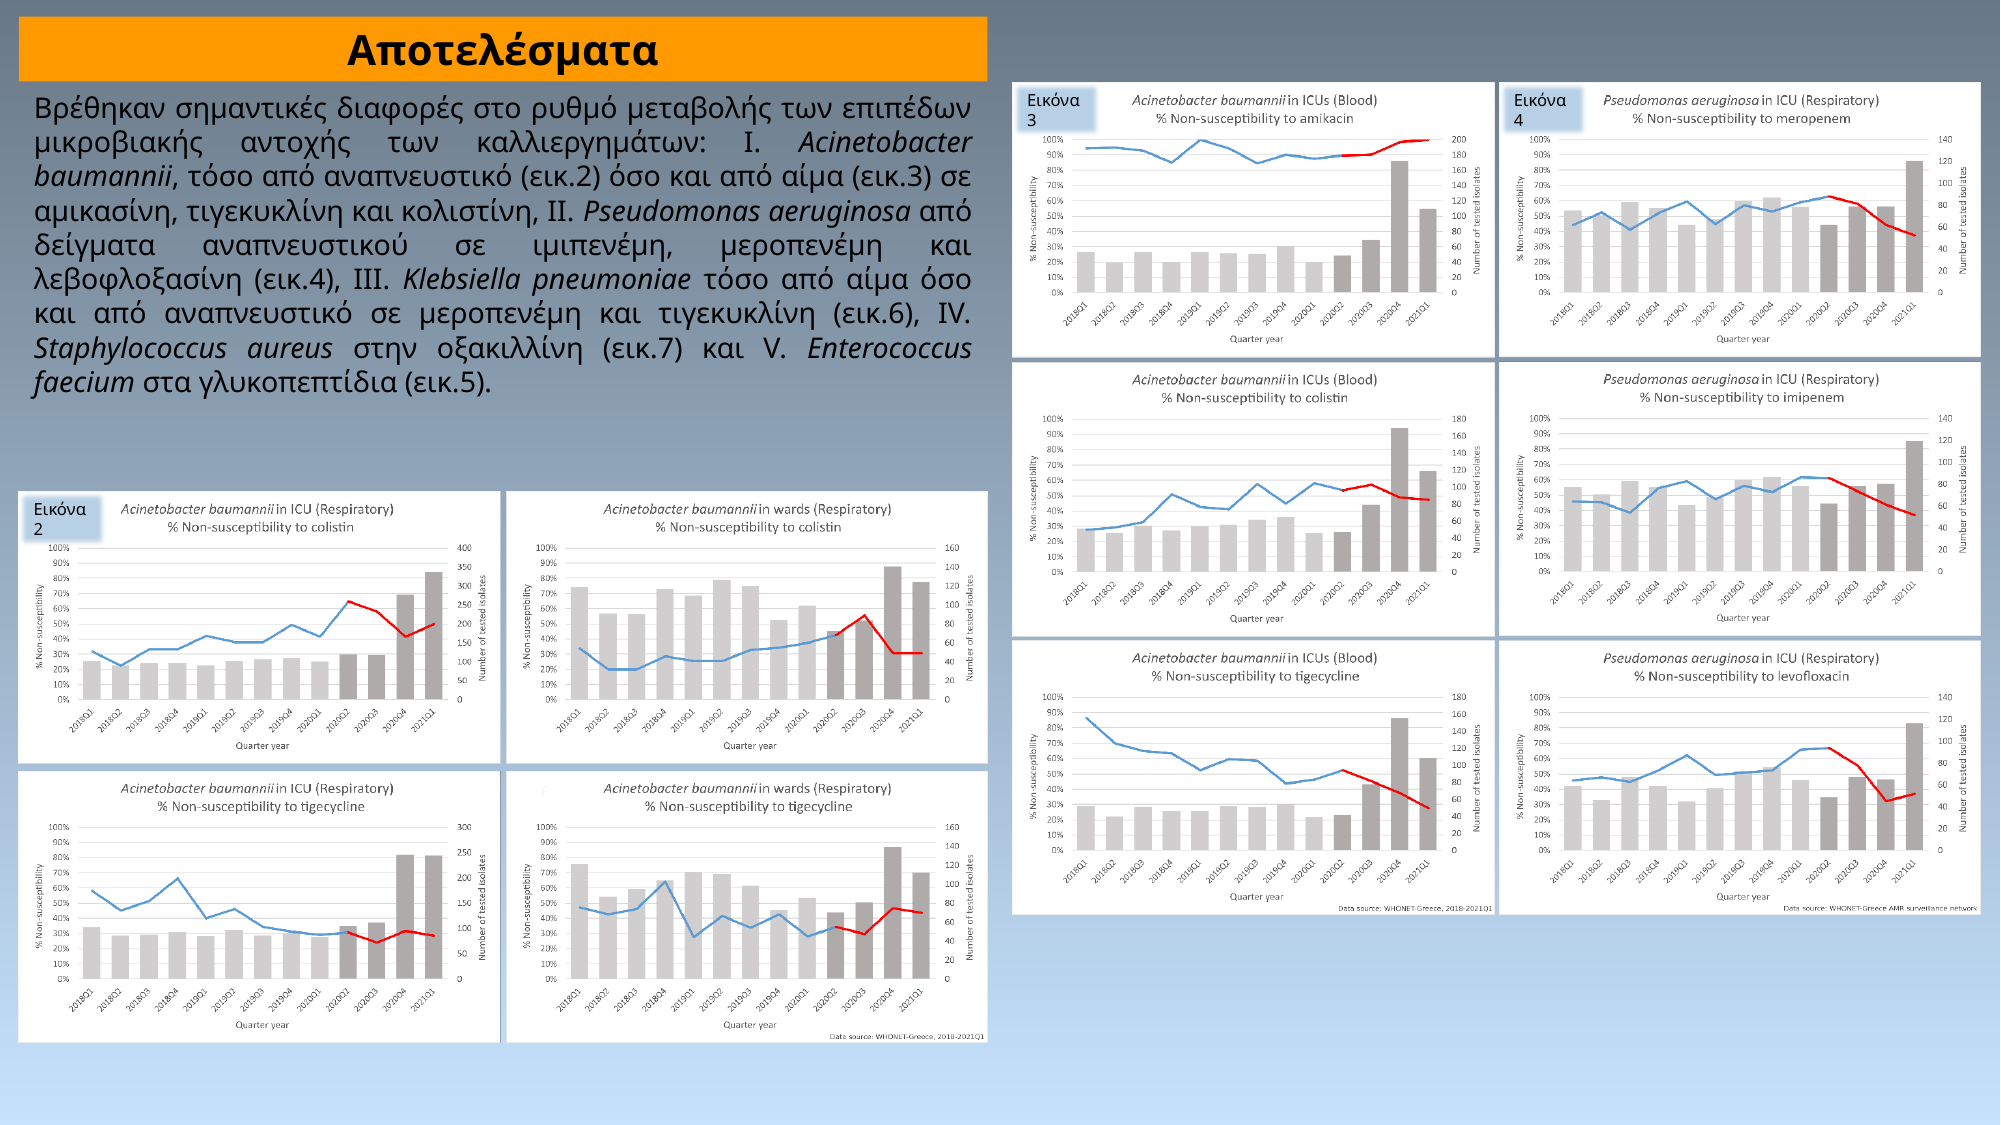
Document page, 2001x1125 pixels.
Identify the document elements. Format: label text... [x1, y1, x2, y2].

picture [1499, 82, 1981, 915]
text_box Αποτελέσματα [18, 16, 988, 82]
picture [1012, 82, 1495, 915]
list Βρέθηκαν σημαντικές διαφορές στο ρυθμό μεταβολής των επιπέδων μικροβιακής αντοχής των καλλιεργημάτων: Ι. Acinetobacter baumannii, τόσο από αναπνευστικό (εικ.2) όσο και από αίμα (εικ.3) σε αμικασίνη, τιγεκυκλίνη και κολιστίνη, ΙΙ. Pseudomonas aeruginosa από δείγματα αναπνευστικού σε ιμιπενέμη, μεροπενέμη και λεβοφλοξασίνη (εικ.4), ΙΙΙ. Klebsiella pneumoniae τόσο από αίμα όσο και από αναπνευστικό σε μεροπενέμη και τιγεκυκλίνη (εικ.6), IV. Staphylococcus aureus στην οξακιλλίνη (εικ.7) και V. Enterococcus faecium στα γλυκοπεπτίδια (εικ.5). [18, 82, 988, 427]
picture [18, 491, 988, 1043]
